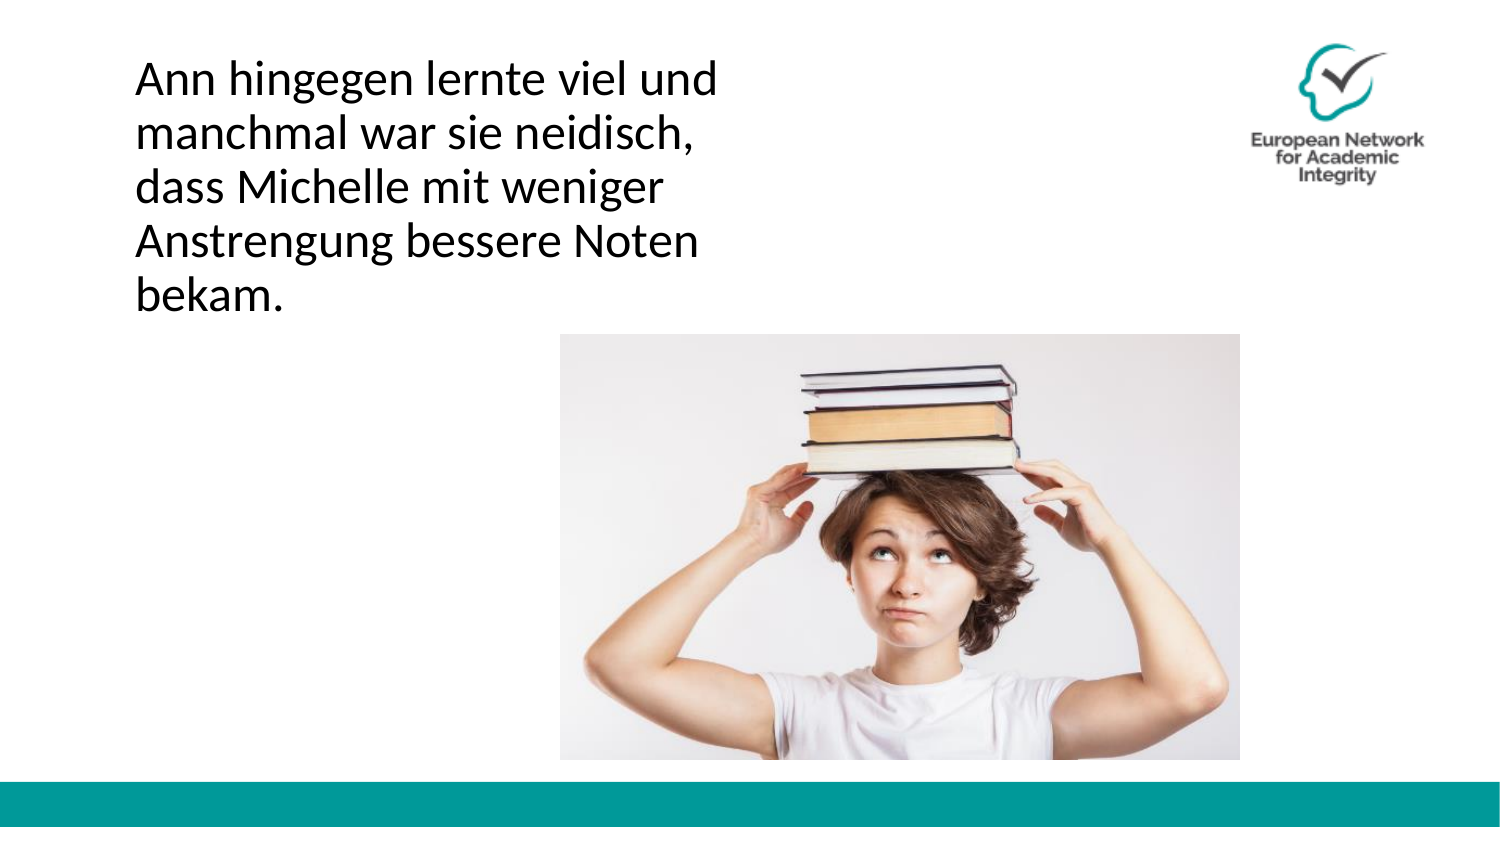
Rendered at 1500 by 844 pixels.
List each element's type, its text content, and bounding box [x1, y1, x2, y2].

picture [1220, 14, 1457, 216]
picture [560, 334, 1240, 760]
list Ann hingegen lernte viel und manchmal war sie neidisch, dass Michelle mit weniger Anstrengung bessere Noten bekam. [120, 44, 769, 760]
